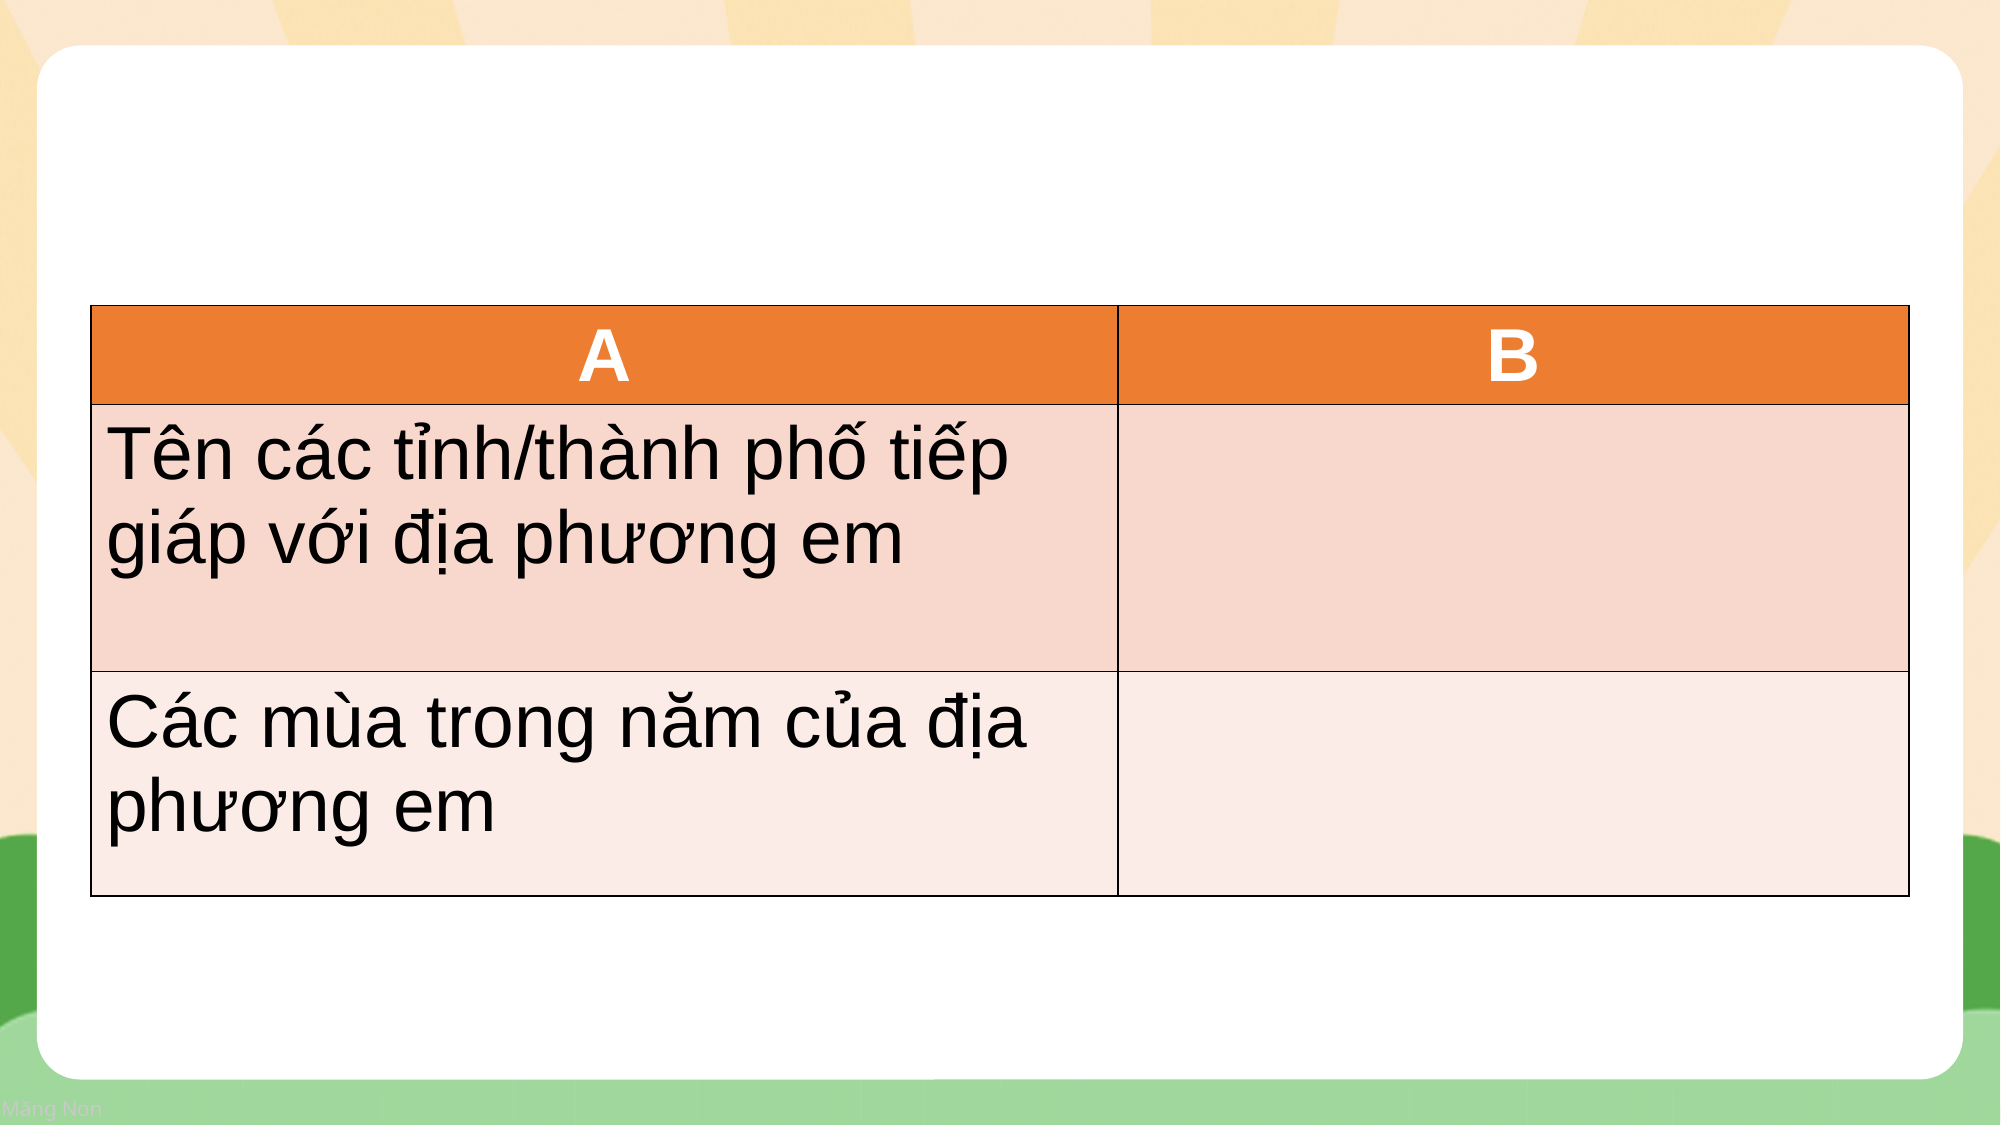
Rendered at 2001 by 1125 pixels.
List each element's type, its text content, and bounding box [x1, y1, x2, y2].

table_cell [1119, 405, 1908, 671]
table_cell Các mùa trong năm của địa phương em [92, 672, 1117, 895]
table_header A [92, 306, 1117, 404]
table_header B [1119, 306, 1908, 404]
table_cell [1119, 672, 1908, 895]
picture [0, 0, 2001, 1125]
table_cell Tên các tỉnh/thành phố tiếp giáp với địa phương em [92, 405, 1117, 671]
